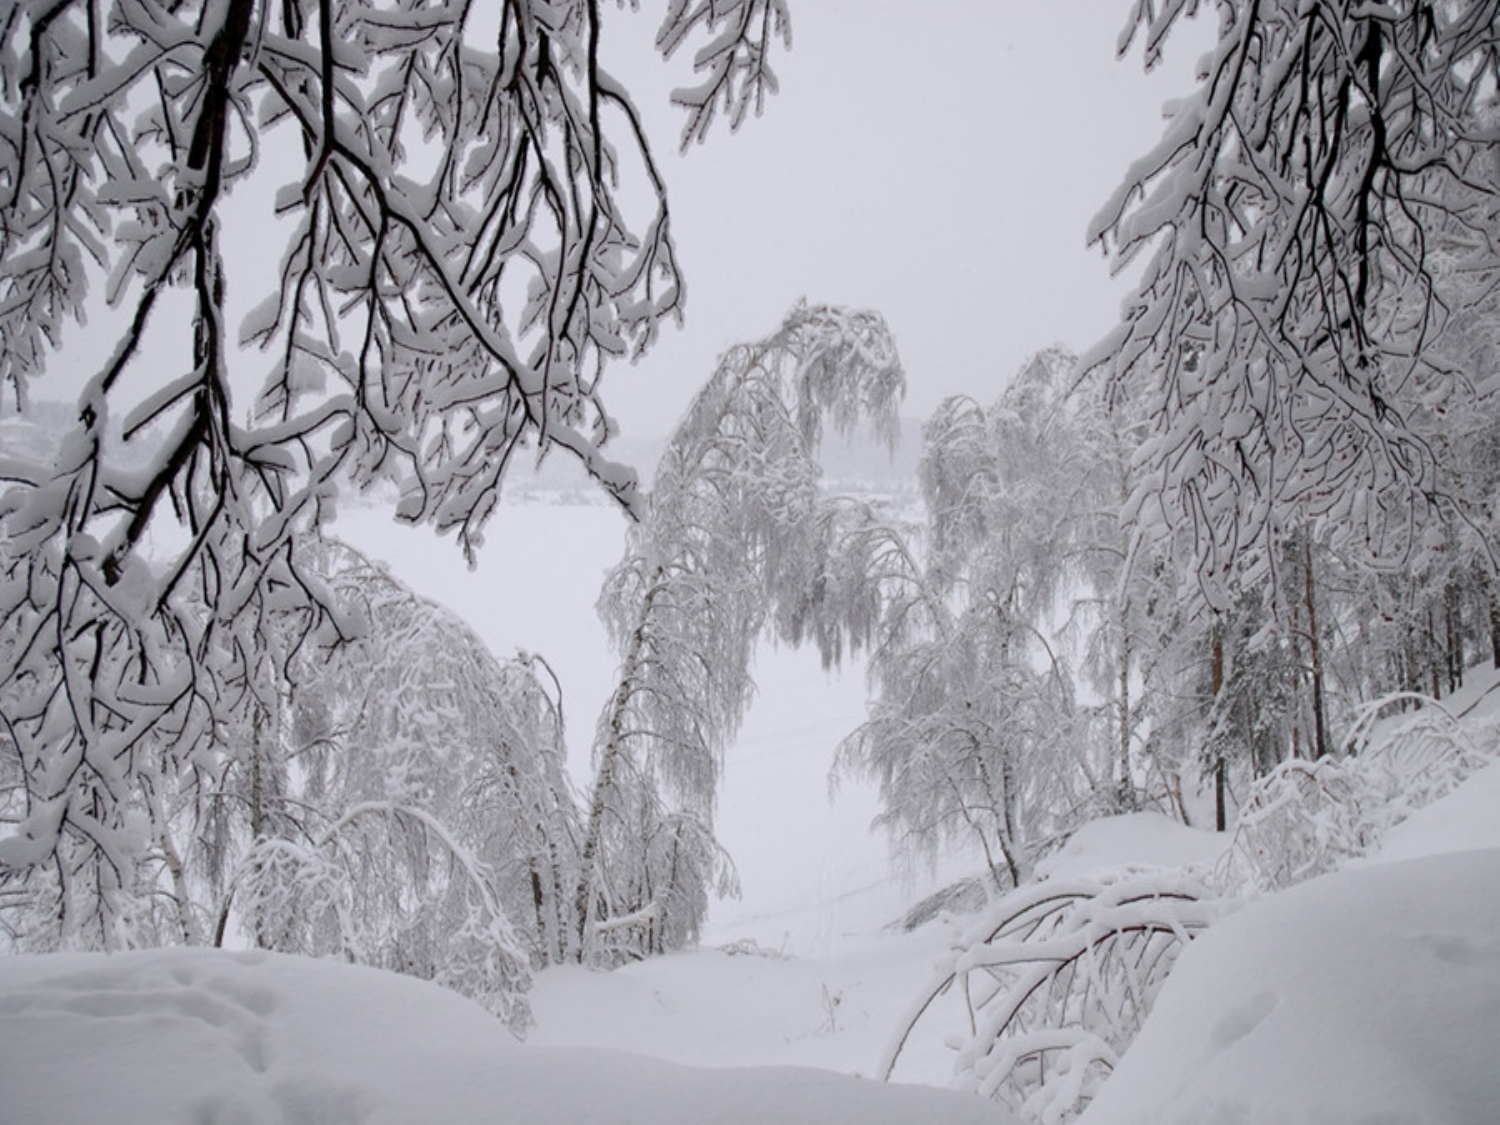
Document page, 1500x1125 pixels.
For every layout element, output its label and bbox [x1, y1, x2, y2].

list [0, 0, 1500, 1125]
